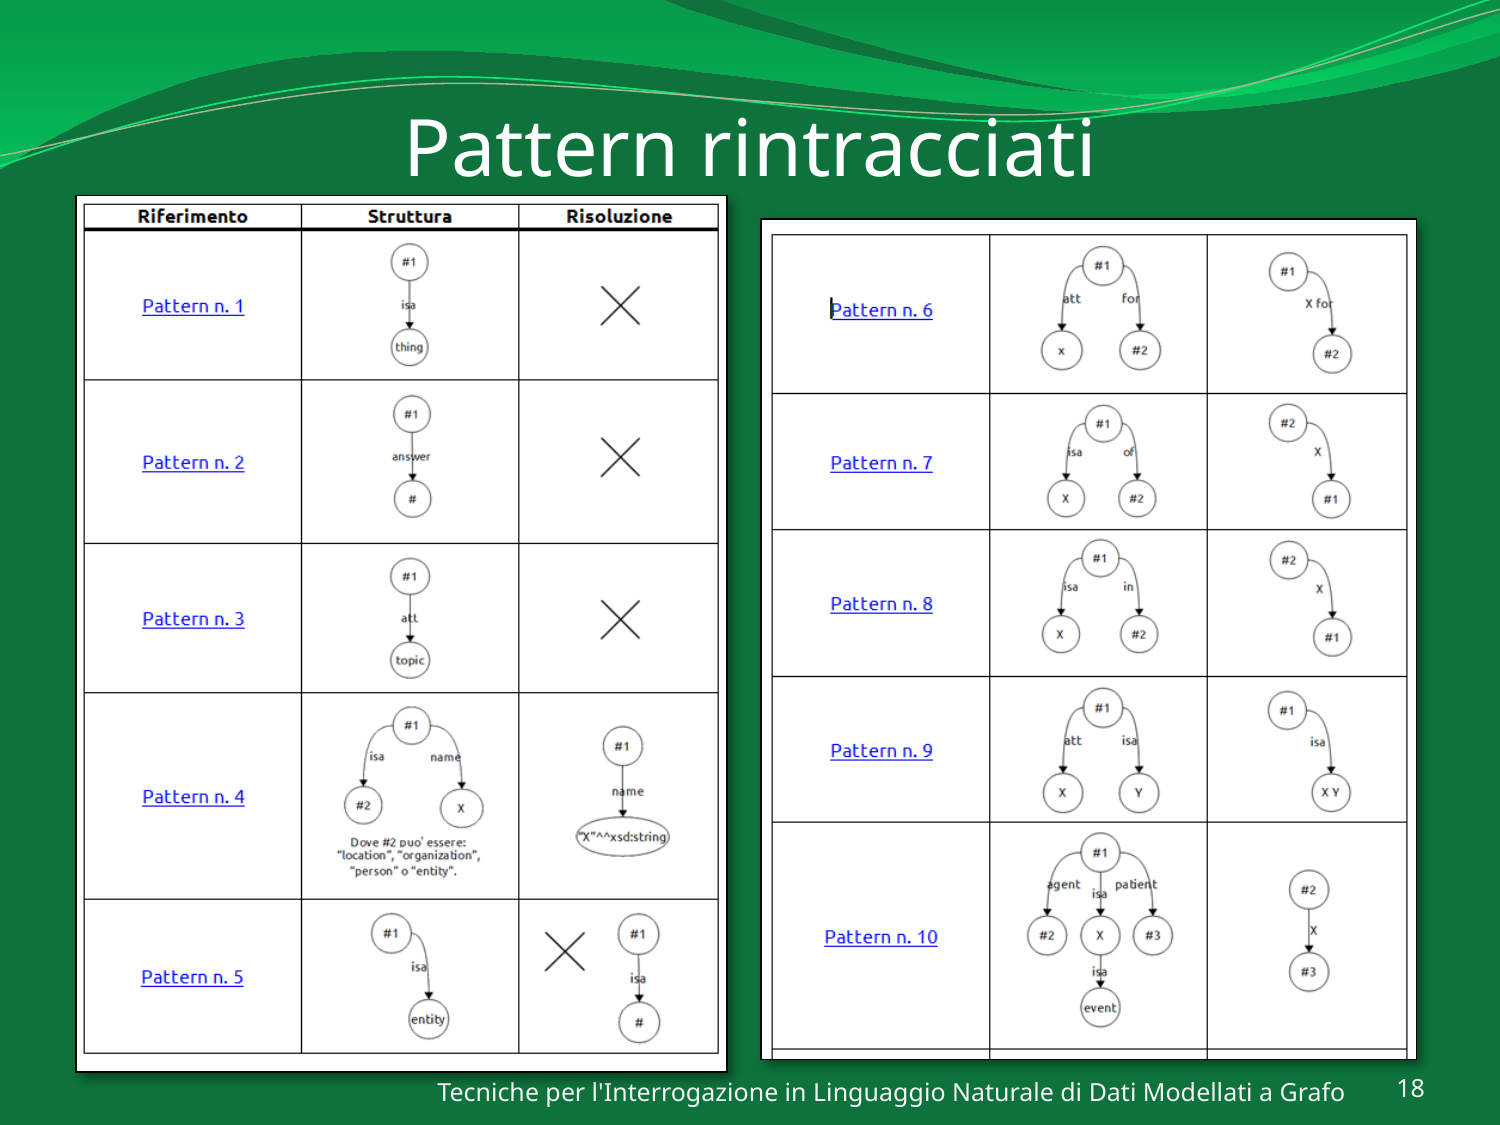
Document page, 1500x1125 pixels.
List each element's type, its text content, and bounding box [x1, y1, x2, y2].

picture [761, 219, 1417, 1059]
slide_number 18 [1299, 1068, 1425, 1107]
text_box Alice Messori [755, 221, 760, 278]
title Pattern rintracciati [75, 90, 1425, 278]
picture [76, 196, 727, 1072]
footer Tecniche per l'Interrogazione in Linguaggio Naturale di Dati Modellati a Grafo [437, 1046, 1299, 1107]
